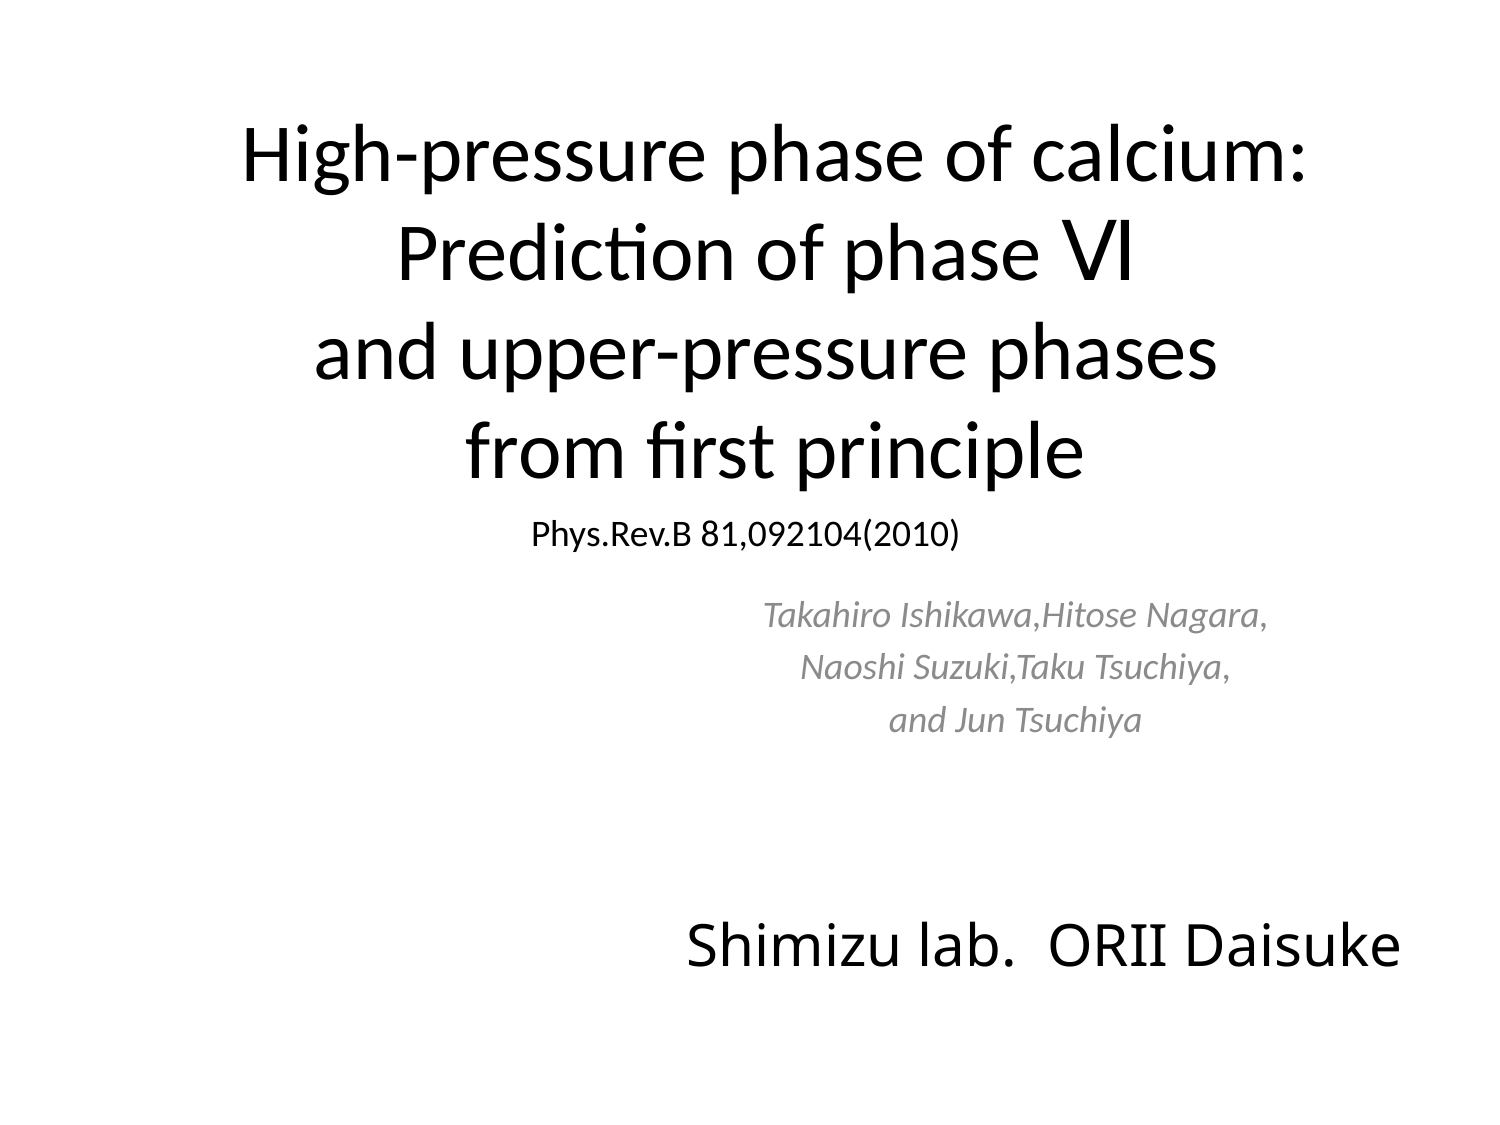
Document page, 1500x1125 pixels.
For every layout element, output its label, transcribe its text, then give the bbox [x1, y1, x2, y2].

text_box Phys.Rev.B 81,092104(2010) [516, 501, 1022, 562]
subtitle Takahiro Ishikawa,Hitose Nagara, Naoshi Suzuki,Taku Tsuchiya, and Jun Tsuchiya [702, 582, 1329, 776]
text_box Shimizu lab. ORII Daisuke [655, 900, 1419, 986]
title High-pressure phase of calcium: Prediction of phase Ⅵ and upper-pressure phases from first principle [138, 90, 1414, 504]
